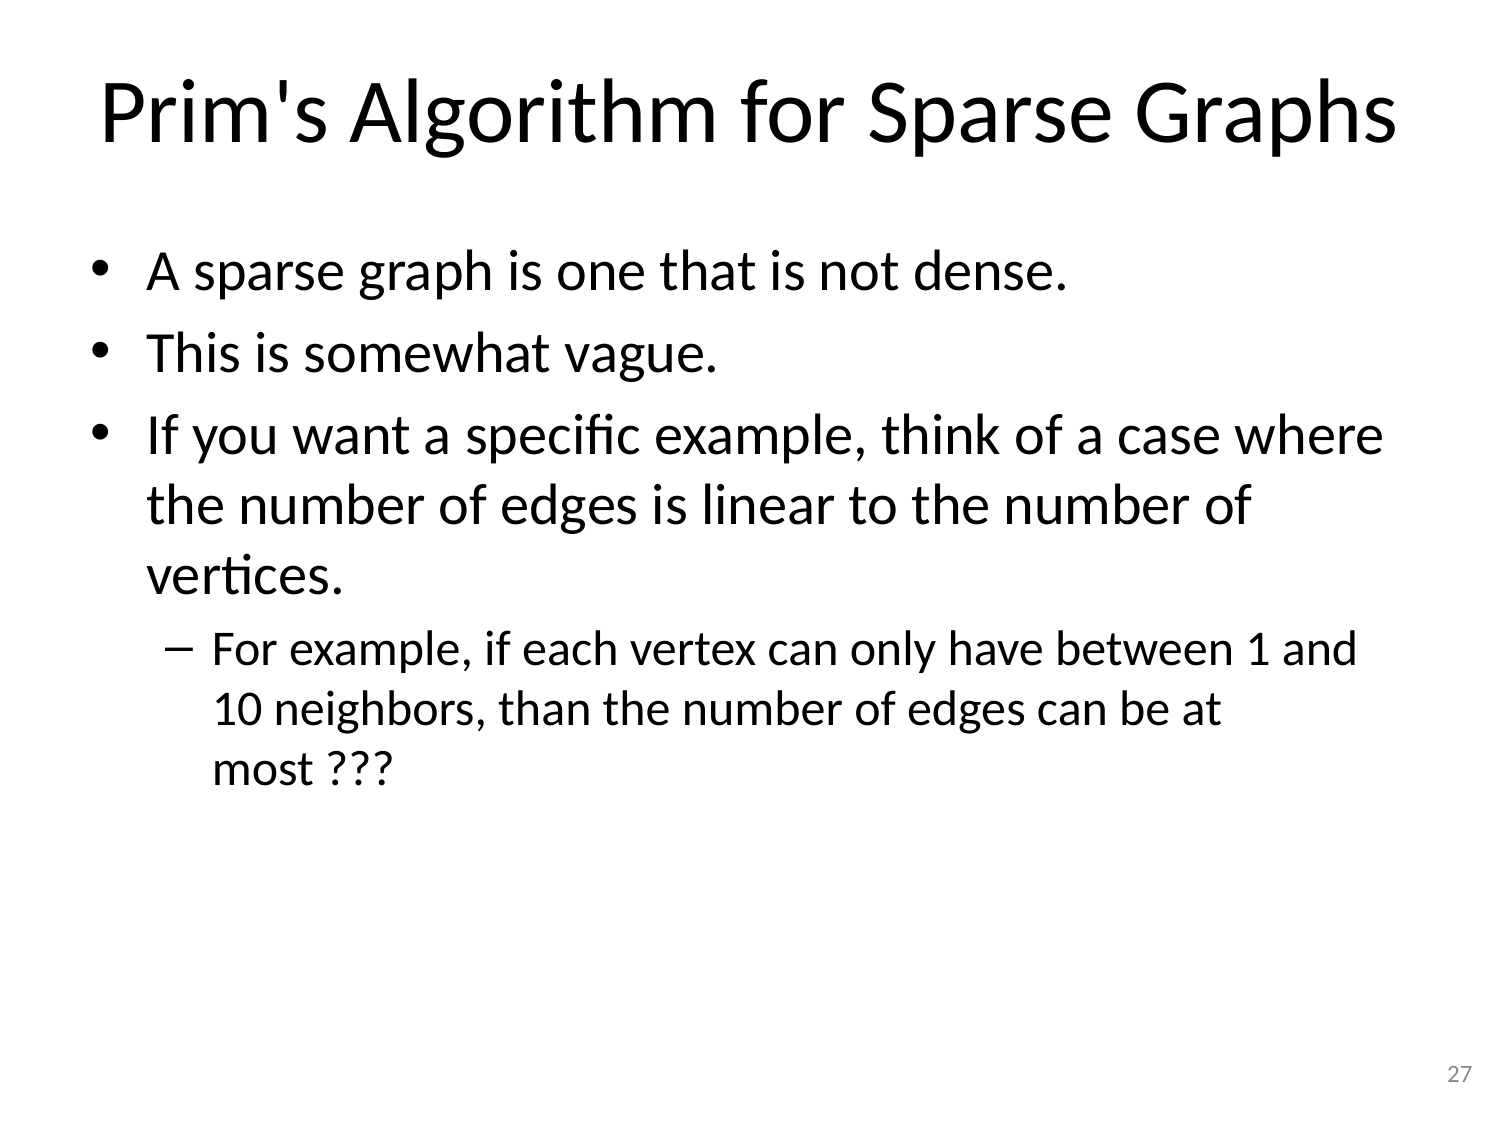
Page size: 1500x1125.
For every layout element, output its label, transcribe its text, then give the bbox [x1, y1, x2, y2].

slide_number 27 [1137, 1042, 1488, 1103]
list A sparse graph is one that is not dense. This is somewhat vague. If you want a specific example, think of a case where the number of edges is linear to the number of vertices. For example, if each vertex can only have between 1 and 10 neighbors, than the number of edges can be at most ??? [75, 224, 1425, 1050]
title Prim's Algorithm for Sparse Graphs [75, 12, 1425, 200]
